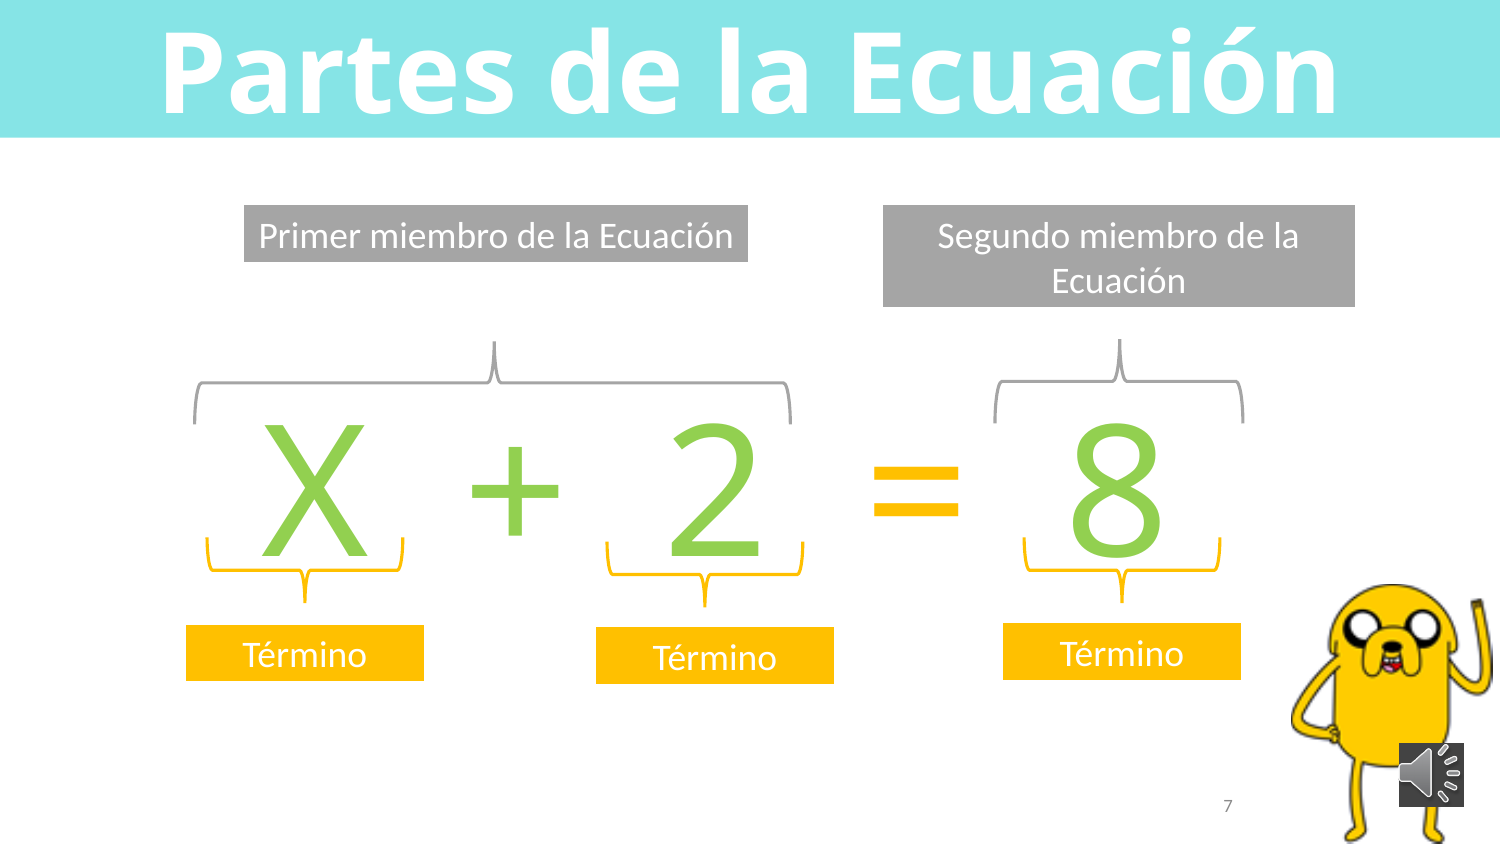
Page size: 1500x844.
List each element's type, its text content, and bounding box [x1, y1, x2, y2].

text_box [993, 339, 1245, 424]
text_box Término [593, 624, 837, 687]
text_box Segundo miembro de la Ecuación [879, 202, 1358, 310]
text_box Partes de la Ecuación [0, 0, 1500, 138]
slide_number 7 [1059, 782, 1291, 827]
picture [1291, 584, 1493, 844]
text_box Primer miembro de la Ecuación [241, 202, 751, 265]
text_box [193, 341, 792, 425]
text_box [605, 541, 805, 608]
text_box [205, 537, 405, 604]
text_box [1022, 537, 1222, 604]
text_box Término [183, 621, 427, 684]
text_box Término [1000, 620, 1244, 683]
text_box X + 2 = 8 [0, 365, 1393, 601]
